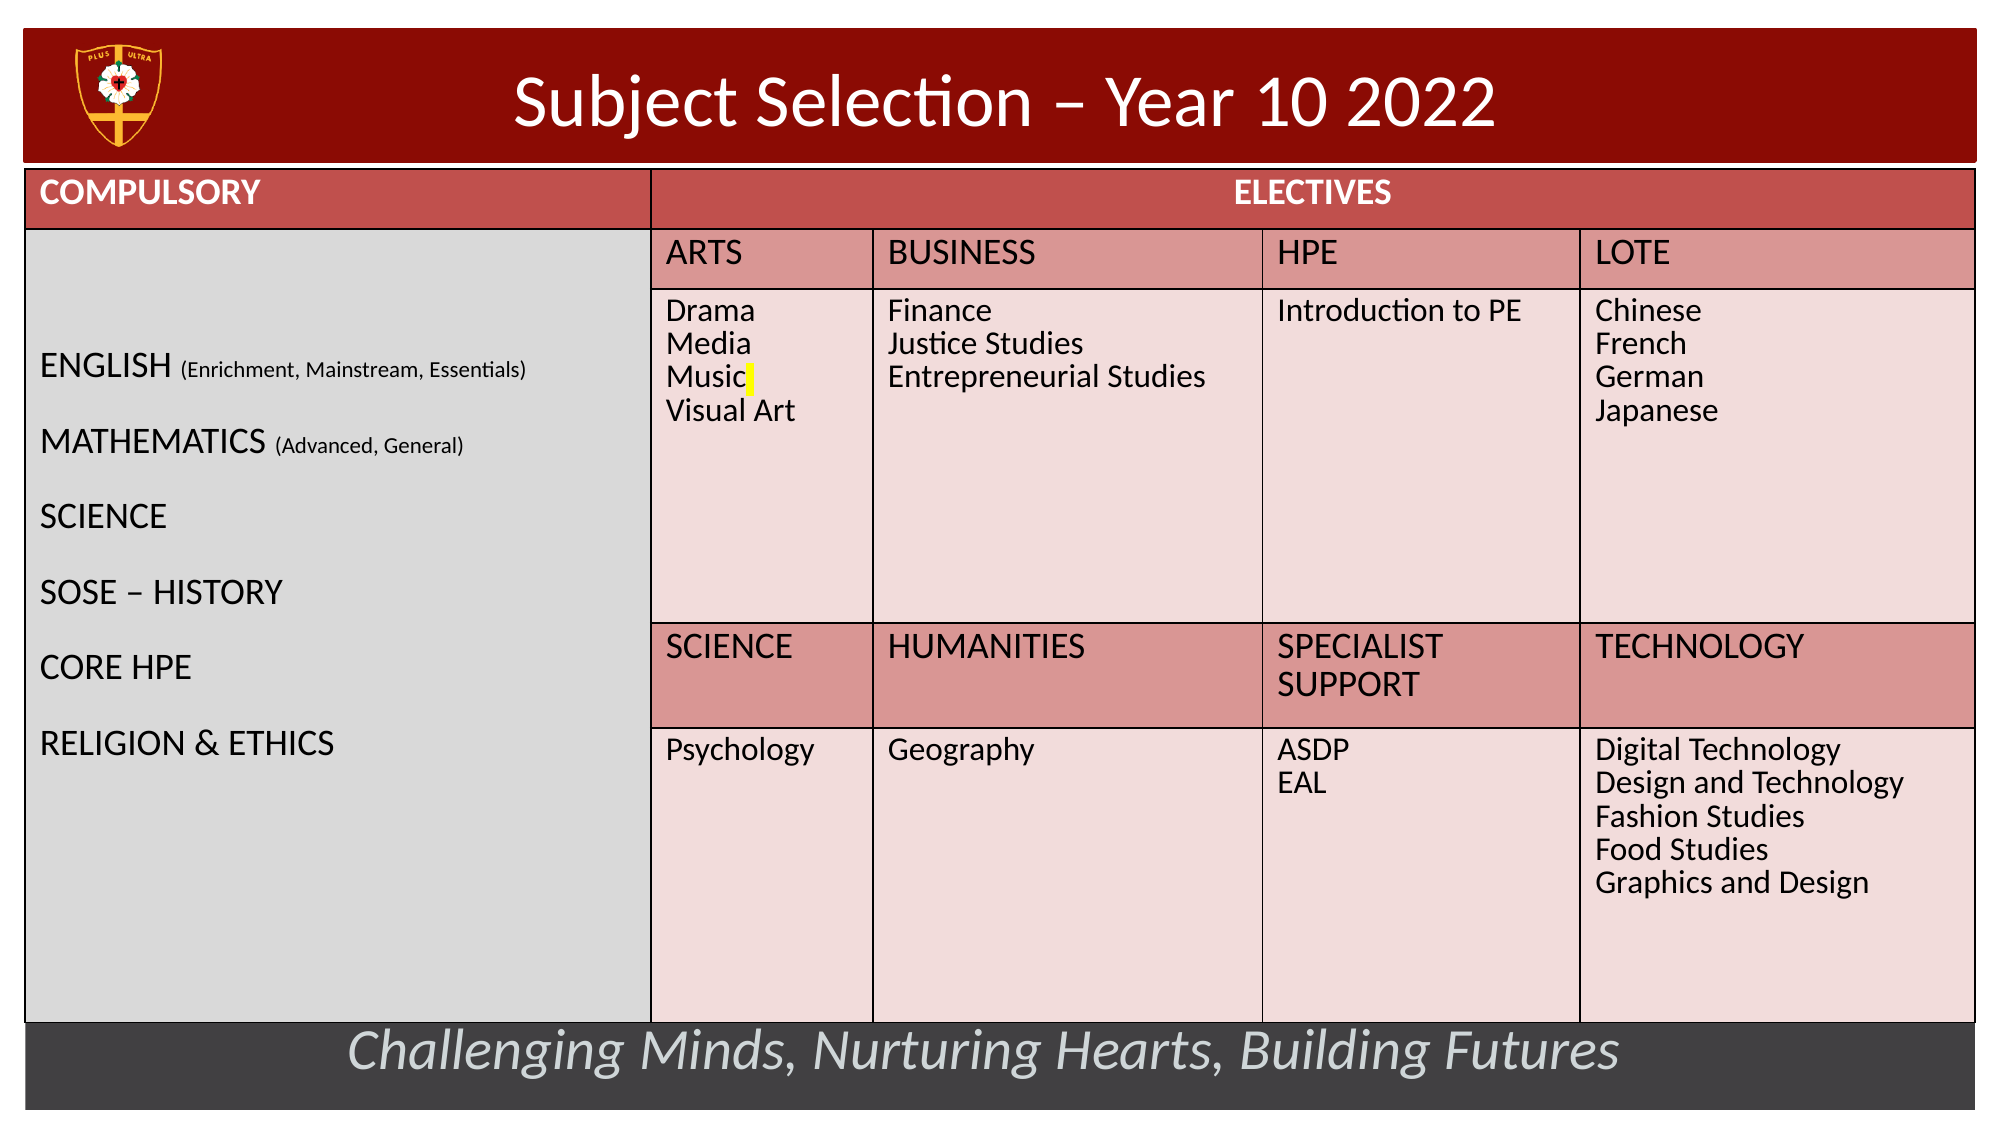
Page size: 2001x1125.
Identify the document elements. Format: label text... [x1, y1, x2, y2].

table_cell LOTE [1581, 230, 1974, 288]
table_cell SCIENCE [652, 624, 872, 727]
table_cell SPECIALIST SUPPORT [1263, 624, 1579, 727]
table_cell Finance Justice Studies Entrepreneurial Studies [874, 290, 1262, 622]
table_cell ARTS [652, 230, 872, 288]
table_cell HPE [1263, 230, 1579, 288]
text_box Subject Selection – Year 10 2022 [249, 43, 1763, 149]
table_cell Geography [874, 729, 1262, 980]
table_cell TECHNOLOGY [1581, 624, 1974, 727]
table_header COMPULSORY [26, 170, 650, 228]
table_header ELECTIVES [652, 170, 1974, 228]
table_cell Drama Media Music Visual Art [652, 290, 872, 622]
table_cell Psychology [652, 729, 872, 980]
table_cell HUMANITIES [874, 624, 1262, 727]
table_cell BUSINESS [874, 230, 1262, 288]
table_cell Digital Technology Design and Technology Fashion Studies Food Studies Graphics and Design [1581, 729, 1974, 980]
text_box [18, 982, 1976, 1111]
table_cell ASDP EAL [1263, 729, 1579, 980]
table_cell Introduction to PE [1263, 290, 1579, 622]
picture [74, 43, 162, 147]
table_cell Chinese French German Japanese [1581, 290, 1974, 622]
table_cell ENGLISH (Enrichment, Mainstream, Essentials) MATHEMATICS (Advanced, General) SCIENCE SOSE – HISTORY CORE HPE RELIGION & ETHICS [26, 230, 650, 980]
text_box [23, 28, 1977, 163]
